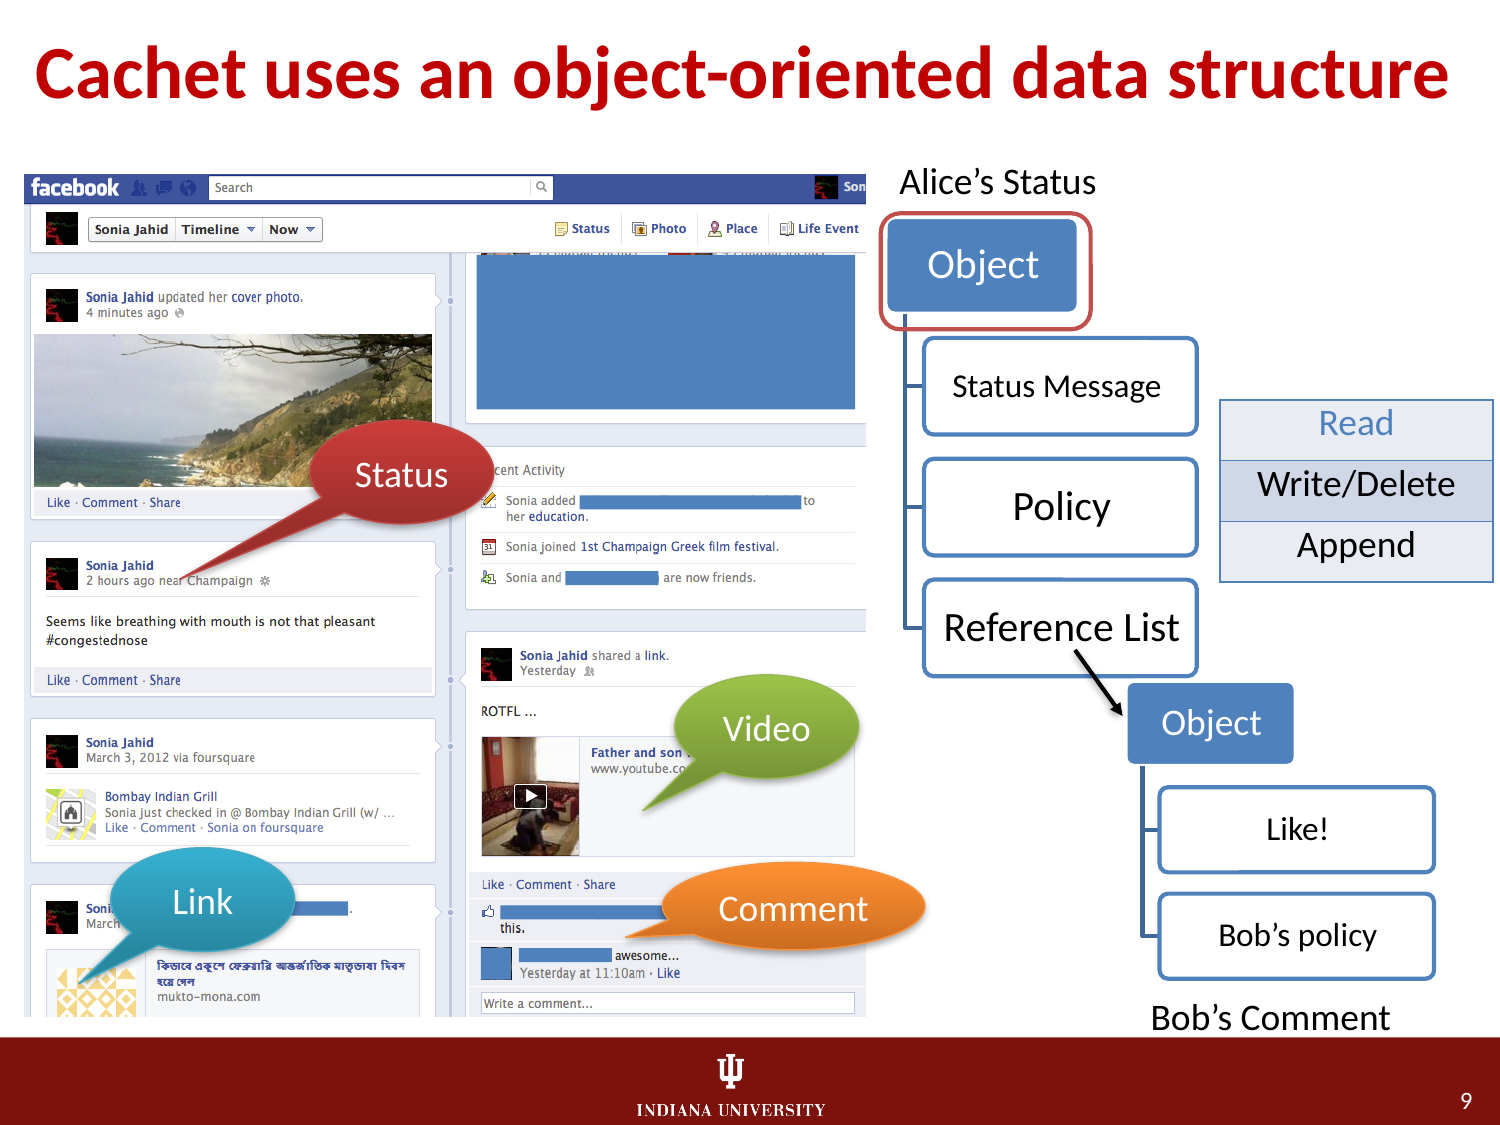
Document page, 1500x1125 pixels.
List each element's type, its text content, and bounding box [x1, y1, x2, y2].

slide_number 9 [1223, 1073, 1488, 1125]
text_box Comment [871, 869, 926, 943]
table_cell Write/Delete [1225, 461, 1492, 521]
picture [637, 1054, 825, 1116]
table_header Read [1225, 401, 1492, 460]
text_box Bob’s Comment [1135, 995, 1406, 1046]
text_box [888, 211, 1084, 215]
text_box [1074, 649, 1123, 717]
title Cachet uses an object-oriented data structure [12, 0, 1475, 138]
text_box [862, 216, 1221, 677]
text_box Alice’s Status [884, 149, 1112, 210]
table_cell Append [1225, 522, 1492, 581]
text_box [1124, 672, 1435, 987]
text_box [24, 174, 867, 1017]
